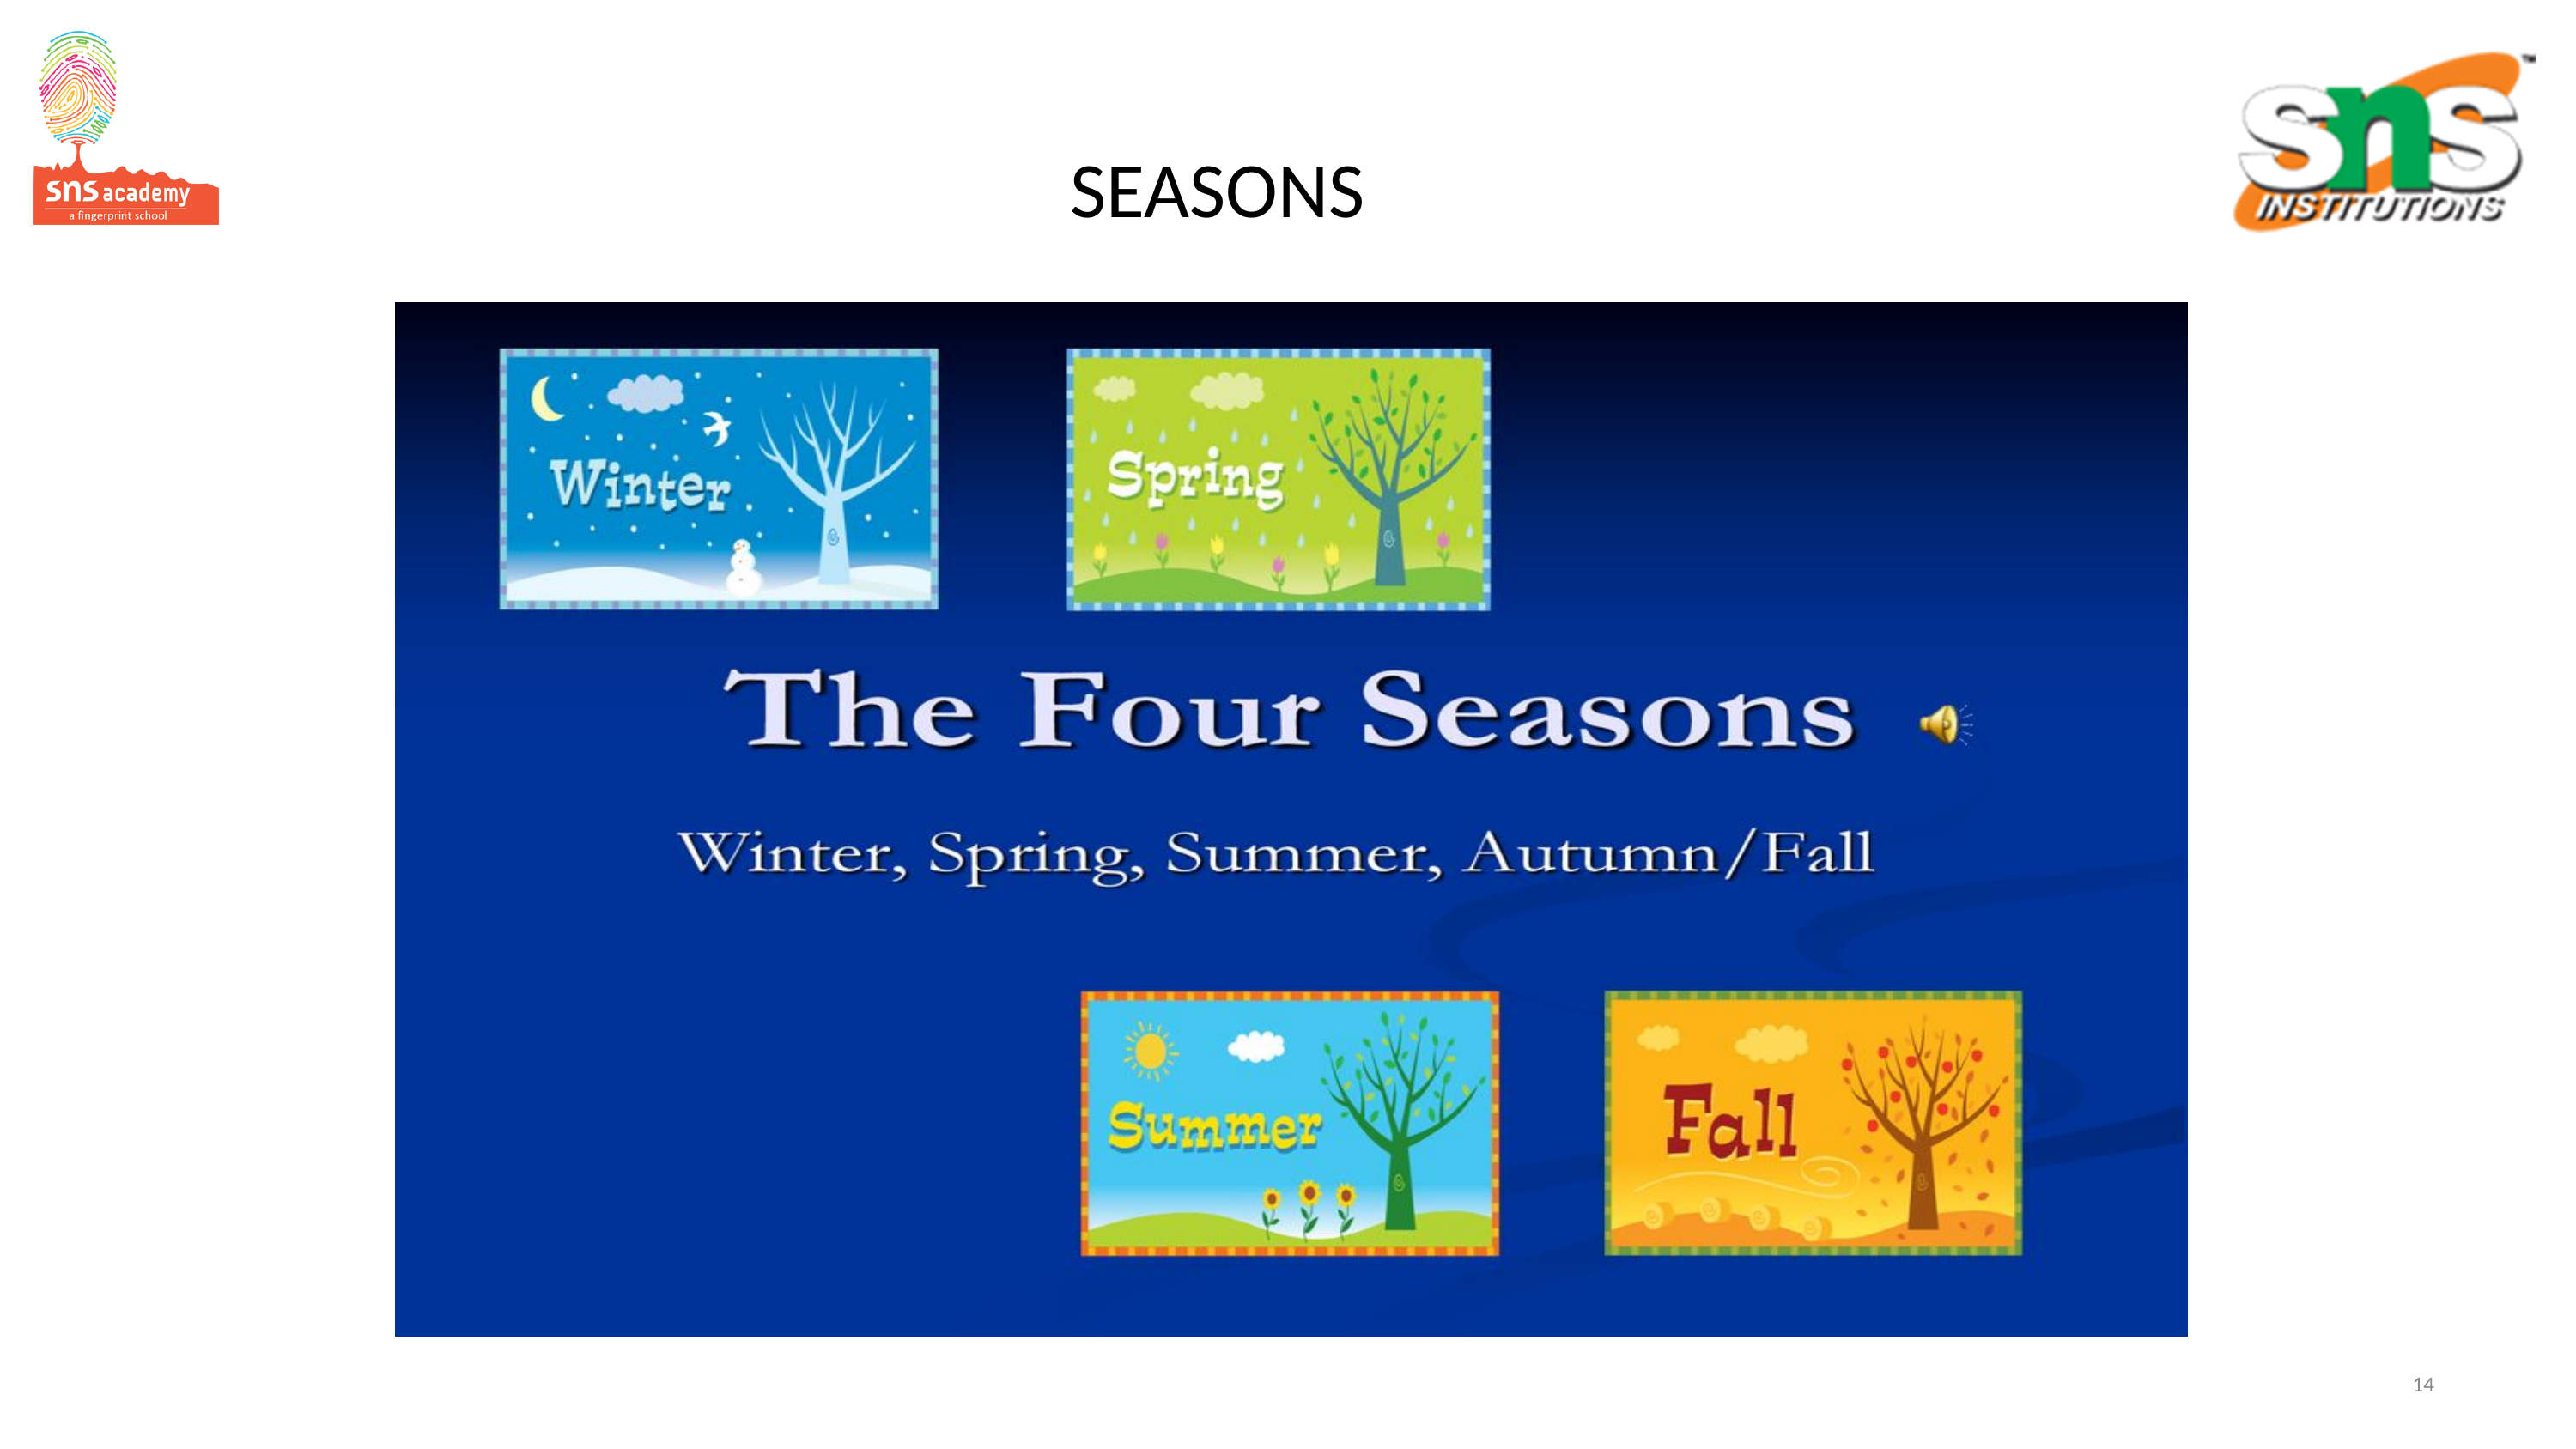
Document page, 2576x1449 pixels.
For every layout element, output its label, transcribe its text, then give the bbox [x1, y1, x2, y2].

picture [33, 31, 219, 225]
picture [2233, 50, 2536, 233]
picture [395, 302, 2189, 1337]
slide_number 14 [2146, 1357, 2447, 1410]
title SEASONS [787, 115, 1649, 258]
